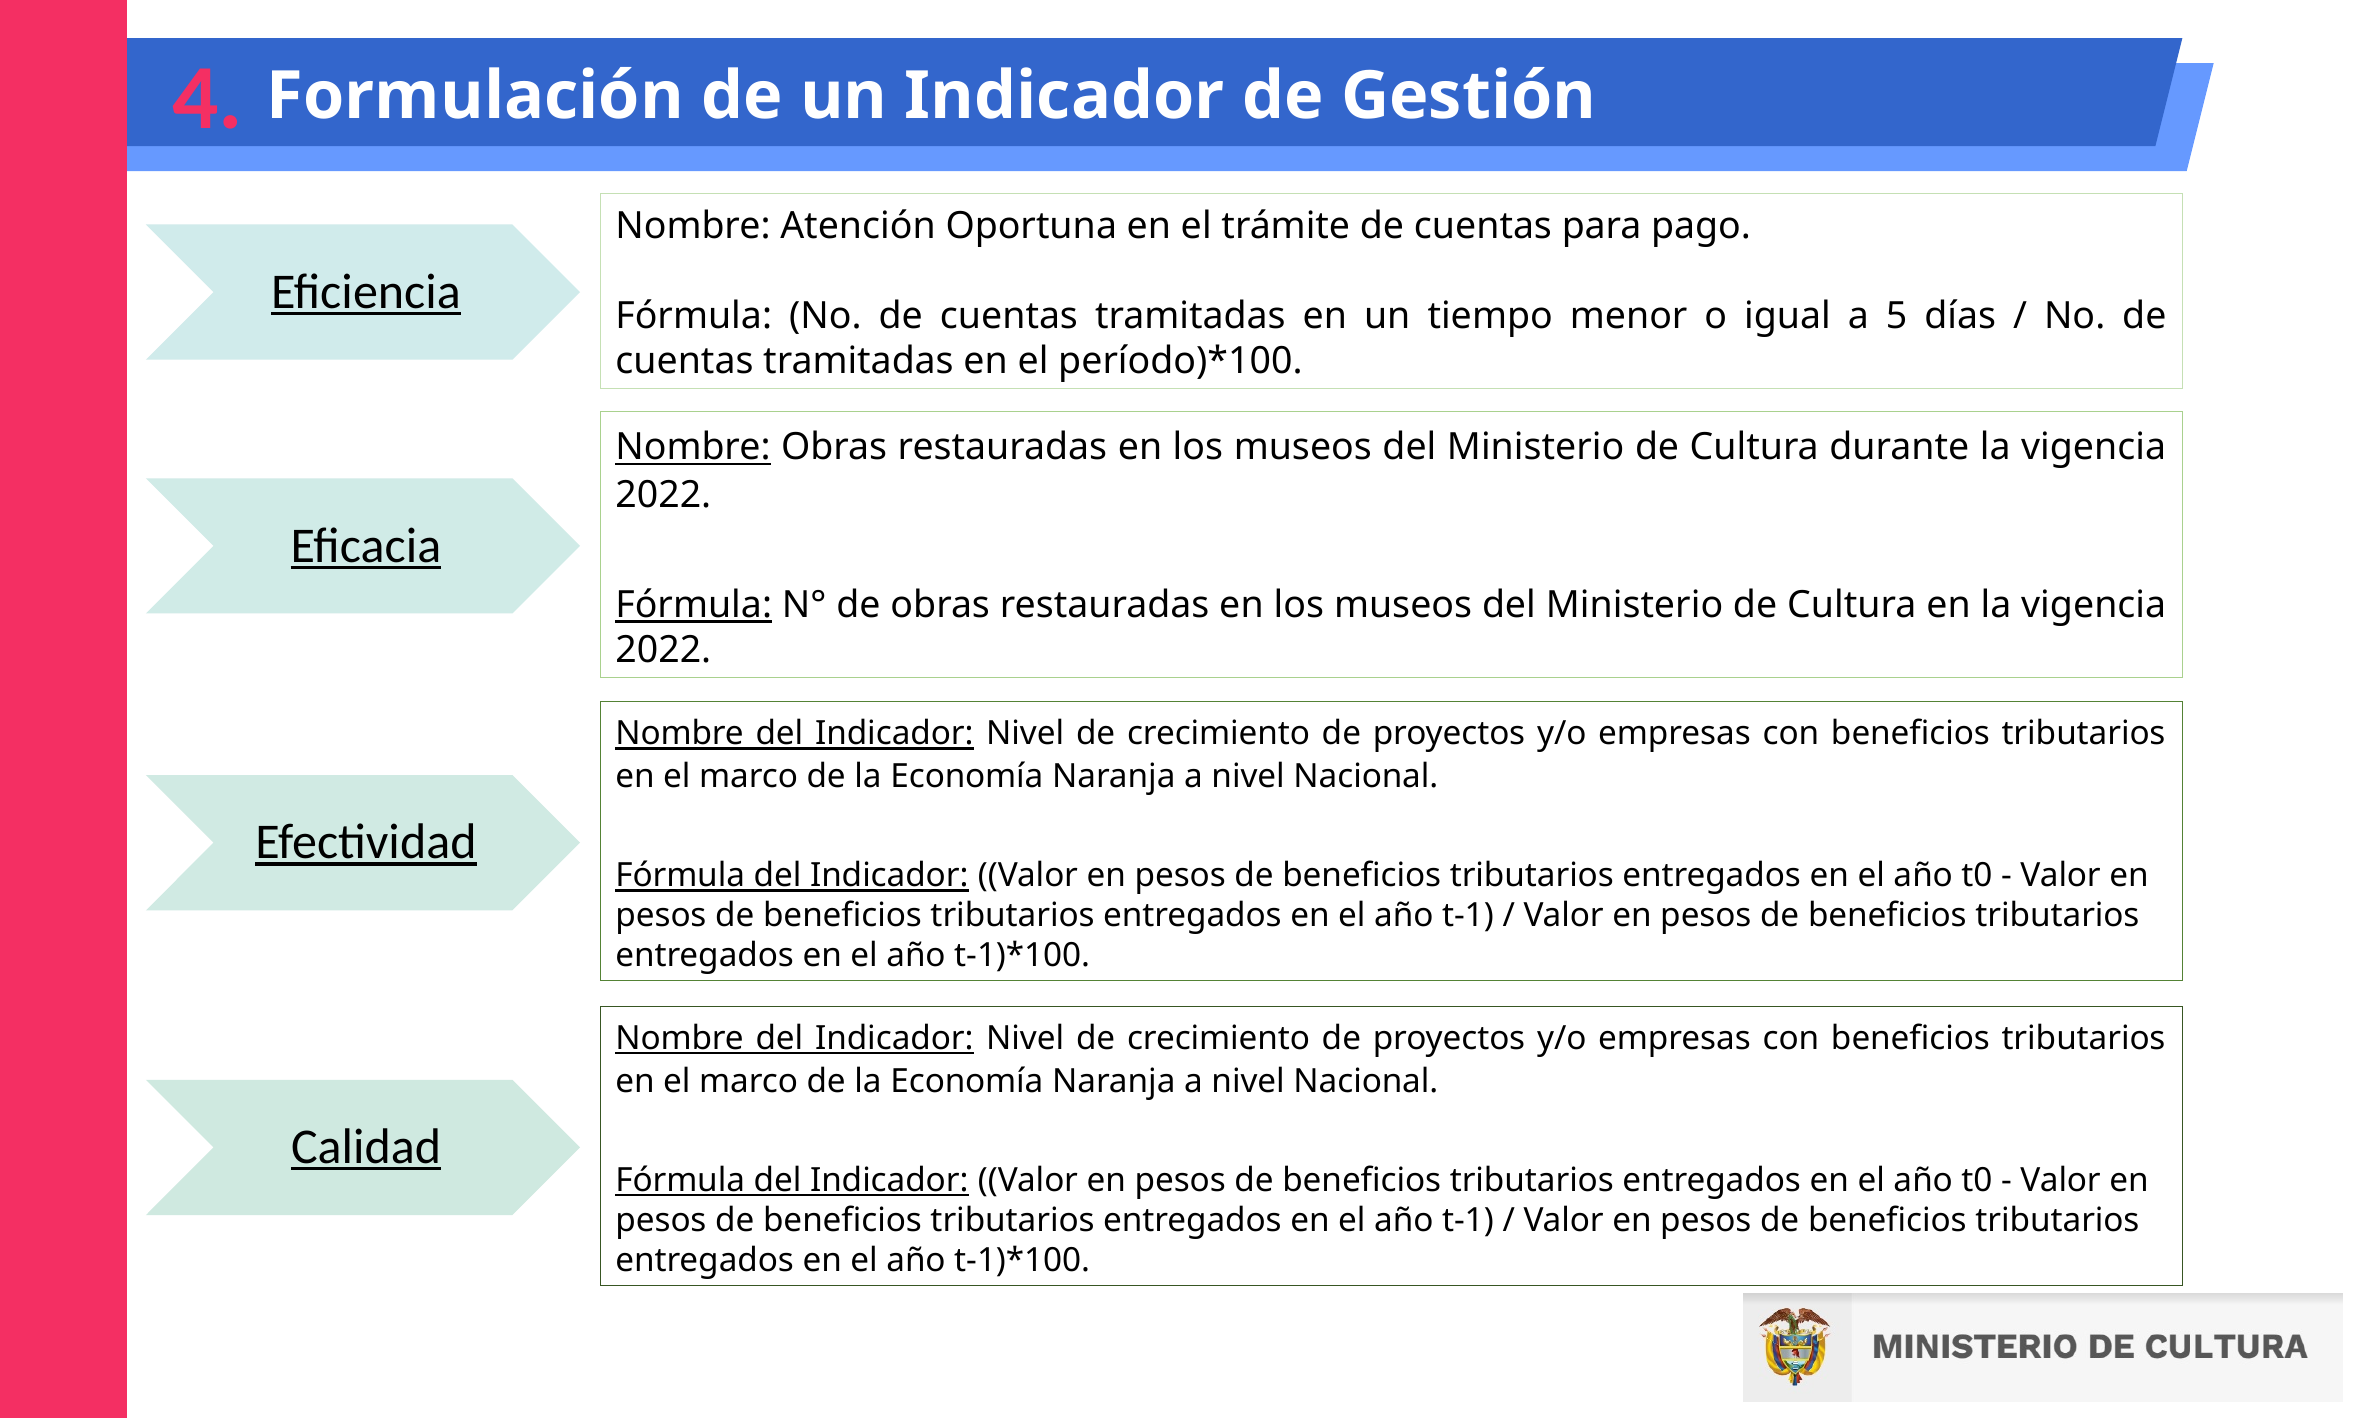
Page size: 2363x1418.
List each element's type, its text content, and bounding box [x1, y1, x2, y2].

text_box Eficiencia [145, 224, 581, 360]
picture [0, 0, 127, 1418]
text_box 4. [148, 29, 267, 154]
text_box Nombre: Atención Oportuna en el trámite de cuentas para pago. Fórmula: (No. de cuentas tramitadas en un tiempo menor o igual a 5 días / No. de cuentas tramitadas en el período)*100. [600, 193, 2183, 389]
text_box [267, 37, 2184, 44]
text_box [127, 139, 2196, 173]
text_box Nombre: Obras restauradas en los museos del Ministerio de Cultura durante la vigencia 2022. Fórmula: N° de obras restauradas en los museos del Ministerio de Cultura en la vigencia 2022. [600, 411, 2183, 678]
text_box [127, 37, 148, 148]
text_box Nombre del Indicador: Nivel de crecimiento de proyectos y/o empresas con beneficios tributarios en el marco de la Economía Naranja a nivel Nacional. Fórmula del Indicador: ((Valor en pesos de beneficios tributarios entregados en el año t0 - Valor en pesos de beneficios tributarios entregados en el año t-1) / Valor en pesos de beneficios tributarios entregados en el año t-1)*100. [600, 1006, 2183, 1286]
text_box [267, 139, 2159, 148]
text_box Eficacia [145, 478, 581, 614]
text_box Efectividad [145, 775, 581, 911]
text_box Nombre del Indicador: Nivel de crecimiento de proyectos y/o empresas con beneficios tributarios en el marco de la Economía Naranja a nivel Nacional. Fórmula del Indicador: ((Valor en pesos de beneficios tributarios entregados en el año t0 - Valor en pesos de beneficios tributarios entregados en el año t-1) / Valor en pesos de beneficios tributarios entregados en el año t-1)*100. [600, 701, 2183, 981]
picture [1743, 1293, 2343, 1402]
text_box Formulación de un Indicador de Gestión [267, 44, 2246, 139]
text_box Calidad [145, 1079, 581, 1216]
